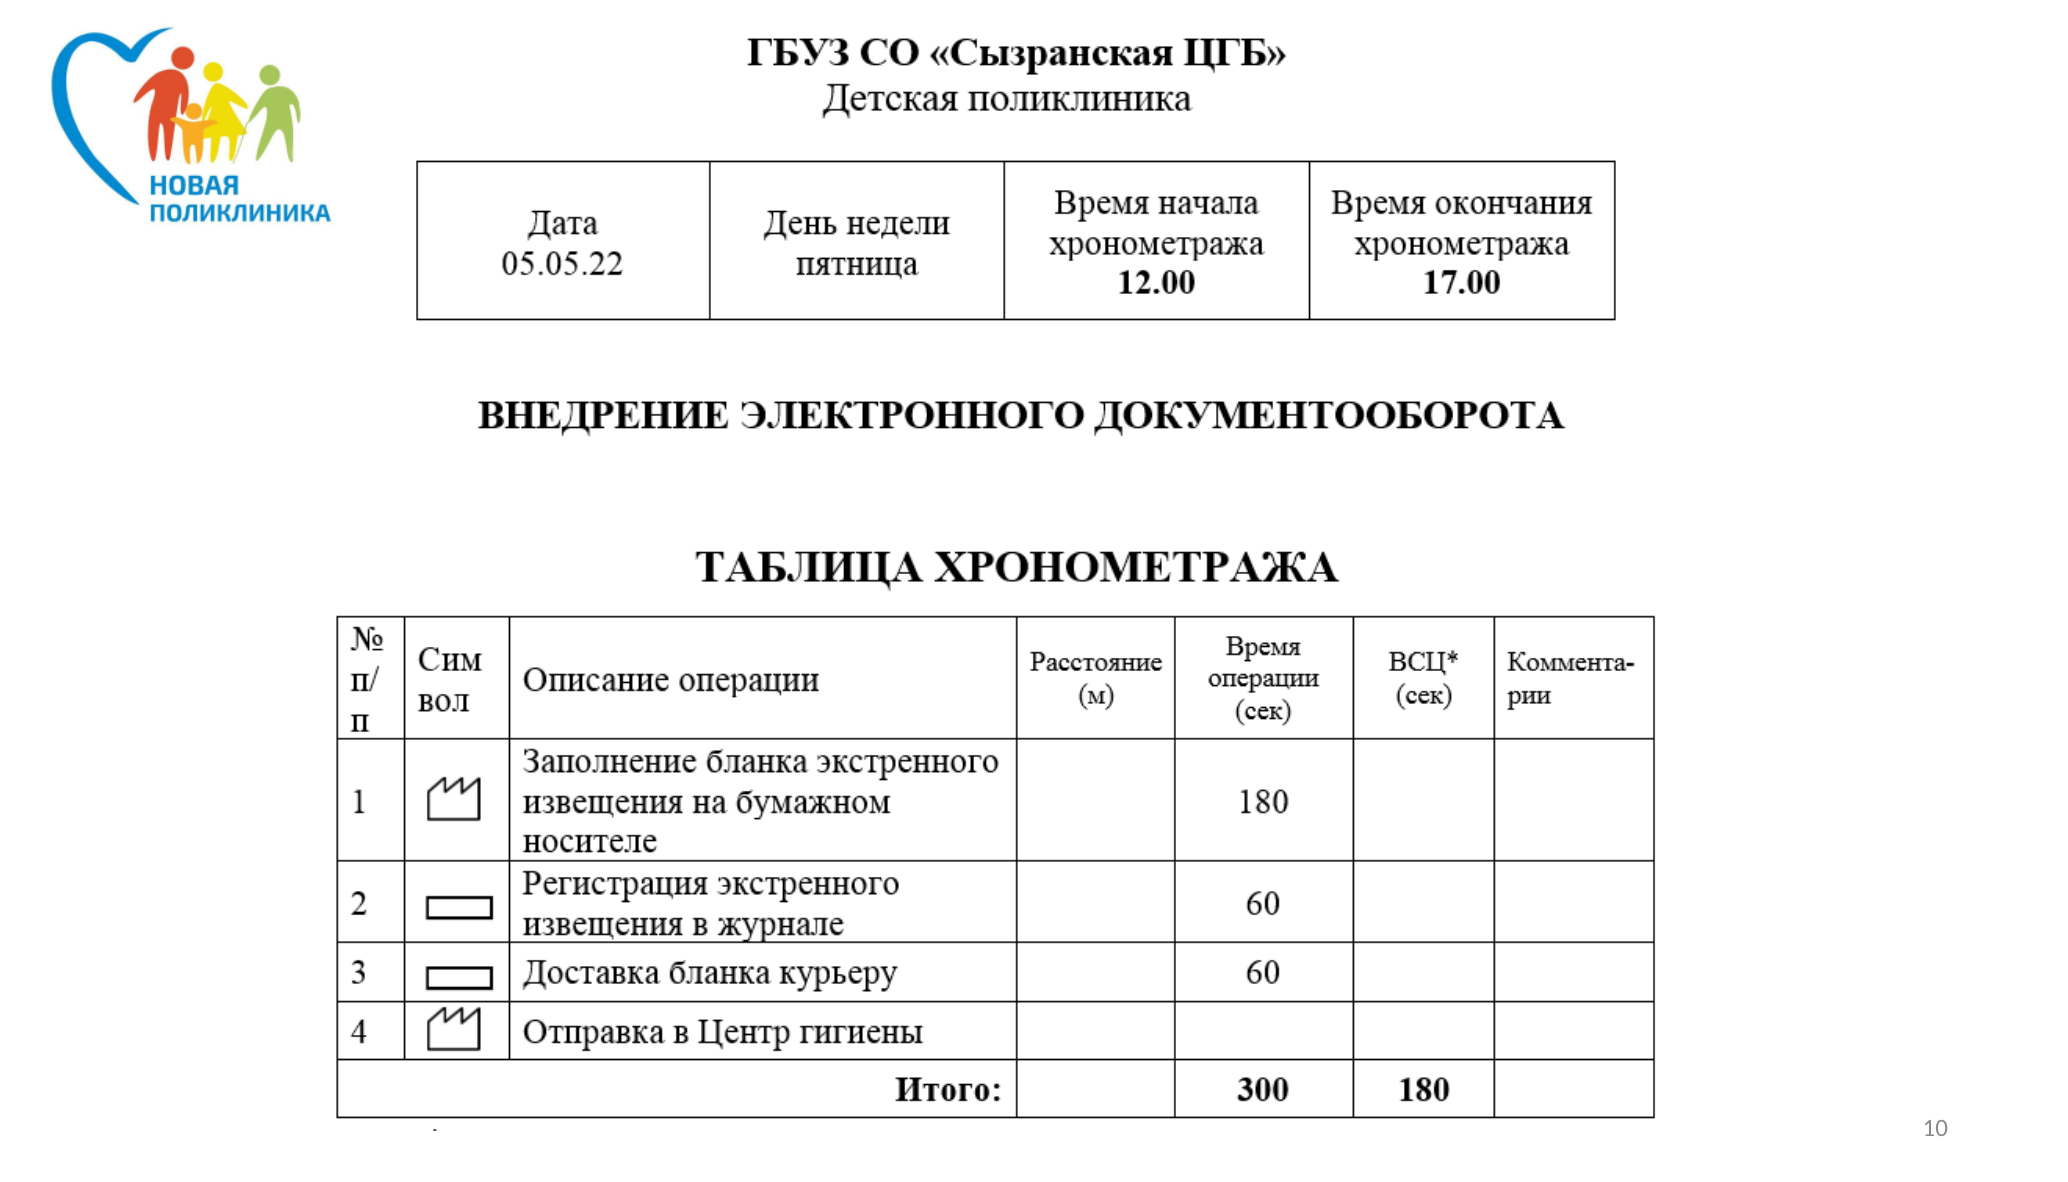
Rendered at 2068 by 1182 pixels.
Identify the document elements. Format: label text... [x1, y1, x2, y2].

slide_number 10 [1481, 1094, 1964, 1158]
picture [33, 16, 1677, 1131]
